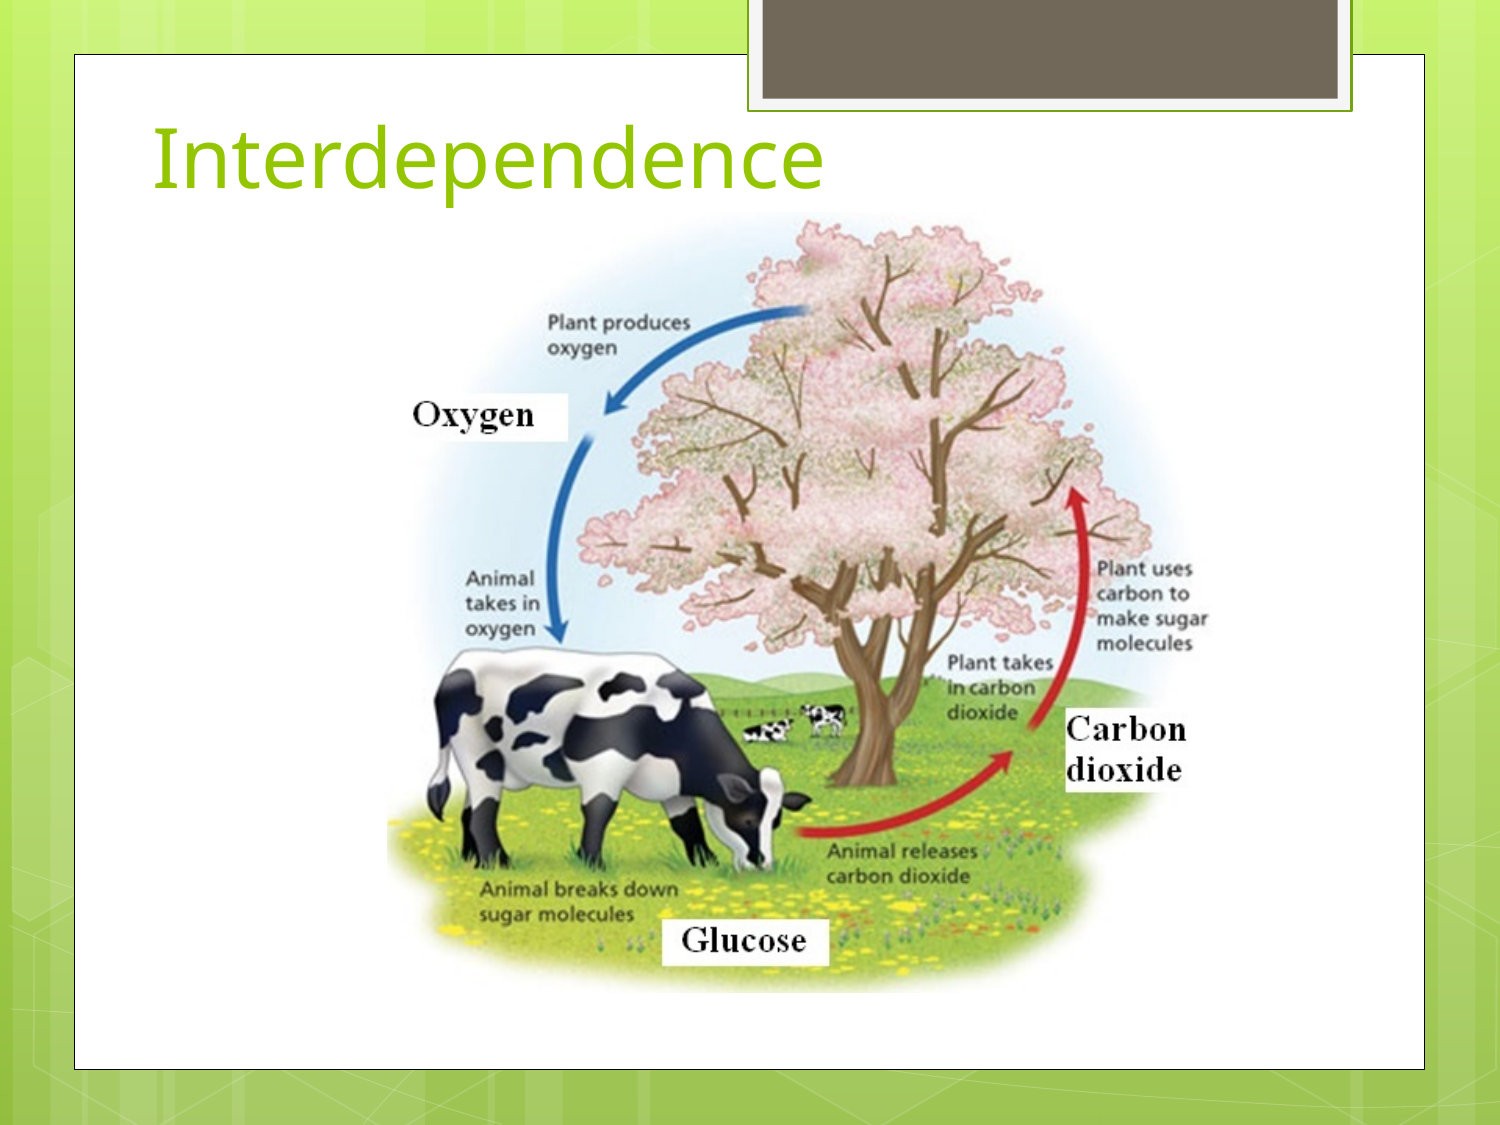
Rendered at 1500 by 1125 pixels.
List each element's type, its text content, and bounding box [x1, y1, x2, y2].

picture [387, 212, 1216, 993]
title Interdependence [137, 24, 1290, 213]
